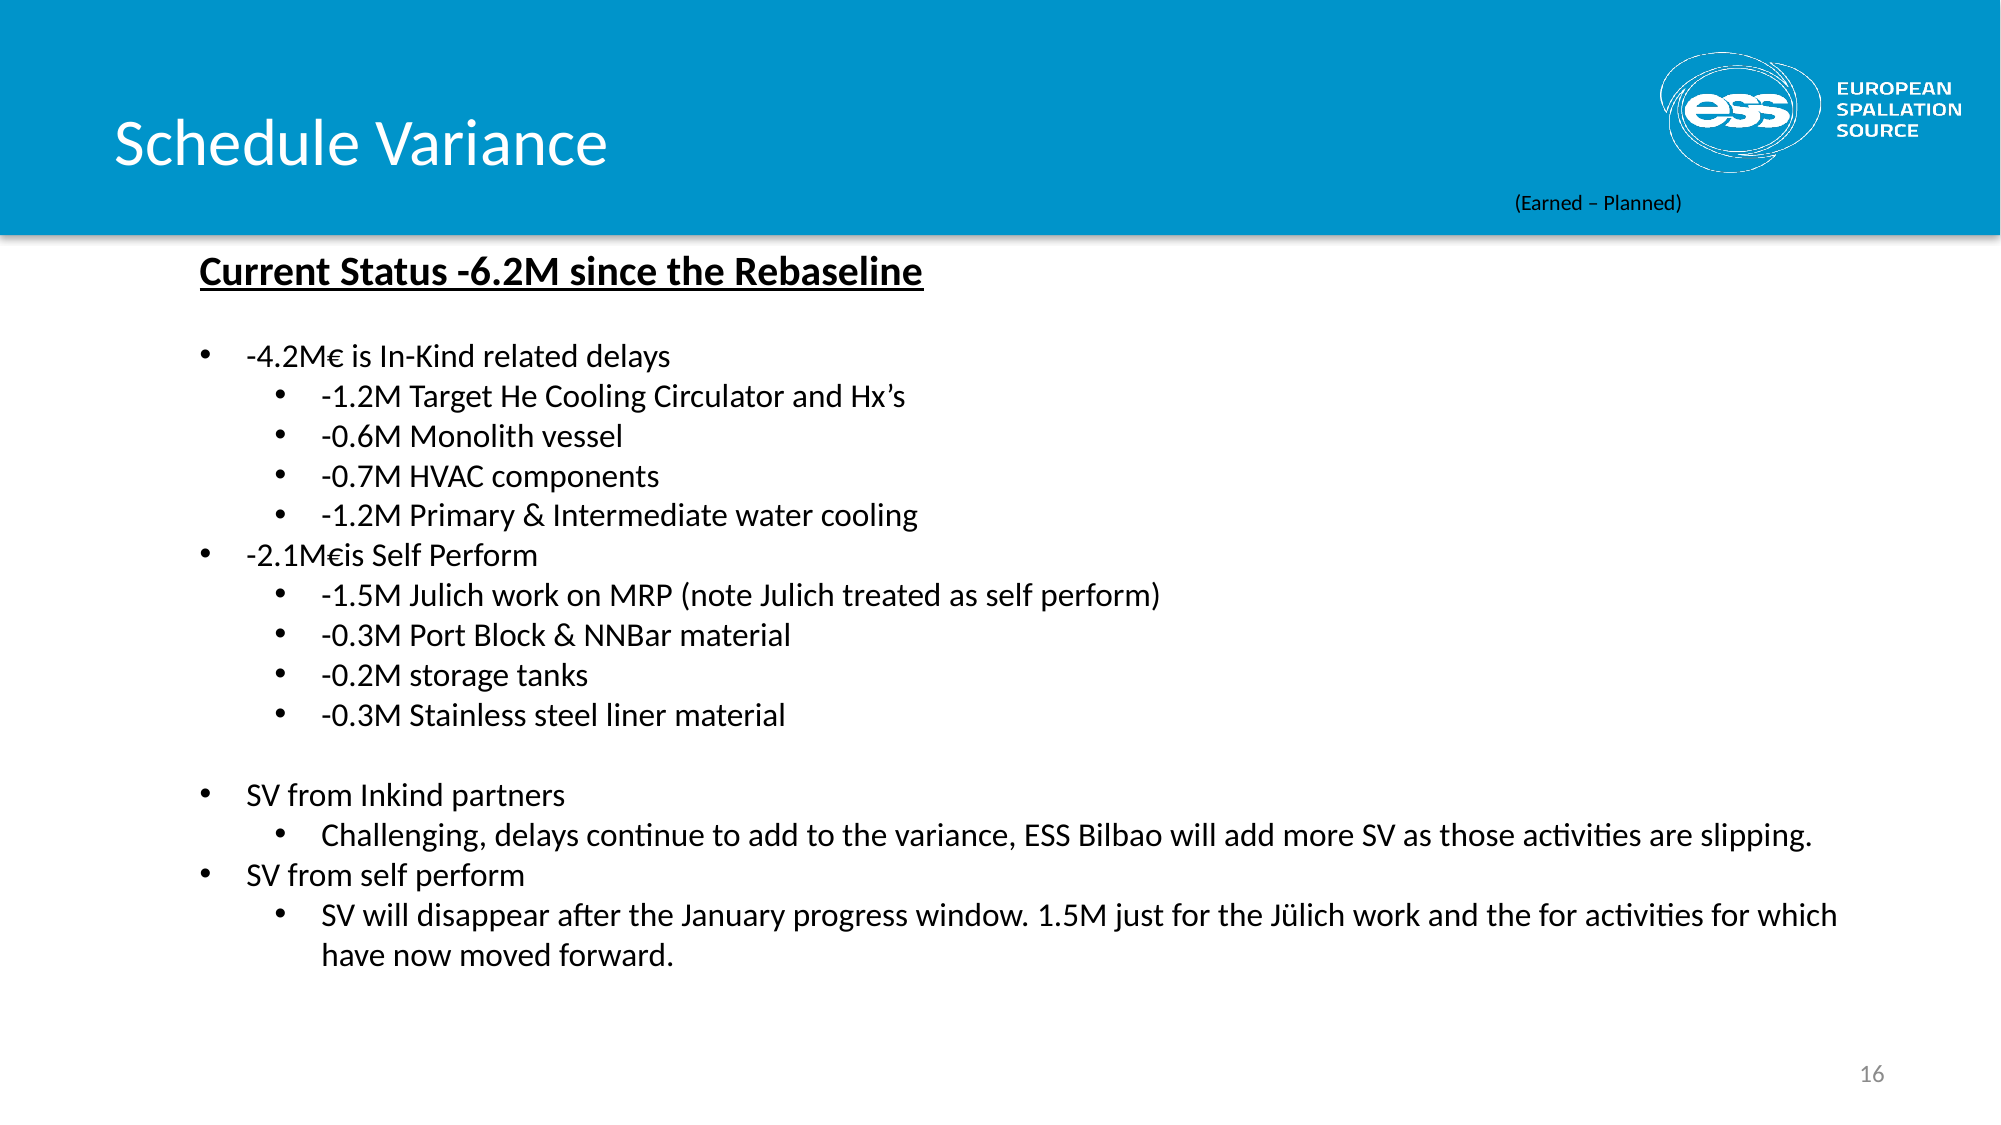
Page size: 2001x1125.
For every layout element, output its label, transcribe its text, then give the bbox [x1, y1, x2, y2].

picture [1954, 104, 1960, 115]
picture [1881, 84, 1885, 94]
picture [1946, 83, 1950, 94]
picture [1914, 104, 1925, 115]
picture [1884, 83, 1893, 92]
picture [1838, 125, 1847, 131]
picture [1685, 94, 1789, 127]
picture [1923, 83, 1933, 94]
picture [1864, 104, 1875, 115]
picture [1911, 83, 1920, 94]
picture [1867, 83, 1875, 94]
picture [1839, 83, 1847, 94]
title Schedule Variance [99, 45, 1662, 233]
picture [1901, 104, 1912, 115]
picture [1909, 125, 1918, 136]
picture [1866, 125, 1870, 136]
picture [1890, 104, 1898, 115]
picture [1895, 125, 1905, 136]
slide_number 16 [1433, 1042, 1900, 1103]
picture [1949, 104, 1954, 115]
picture [1938, 83, 1943, 94]
text_box (Earned – Planned) [1499, 181, 1698, 223]
picture [1851, 104, 1858, 115]
picture [1873, 125, 1877, 136]
picture [1879, 104, 1886, 115]
text_box Current Status -6.2M since the Rebaseline -4.2M€ is In-Kind related delays -1.2M Target He Cooling Circulator and Hx’s -0.6M Monolith vessel -0.7M HVAC components -1.2M Primary & Intermediate water cooling -2.1M€is Self Perform -1.5M Julich work on MRP (note Julich treated as self perform) -0.3M Port Block & NNBar material -0.2M storage tanks -0.3M Stainless steel liner material SV from Inkind partners Challenging, delays continue to add to the variance, ESS Bilbao will add more SV as those activities are slipping. SV from self perform SV will disappear after the January progress window. 1.5M just for the Jülich work and the for activities for which have now moved forward. [184, 236, 1900, 1020]
picture [1882, 125, 1892, 136]
picture [1897, 83, 1904, 94]
